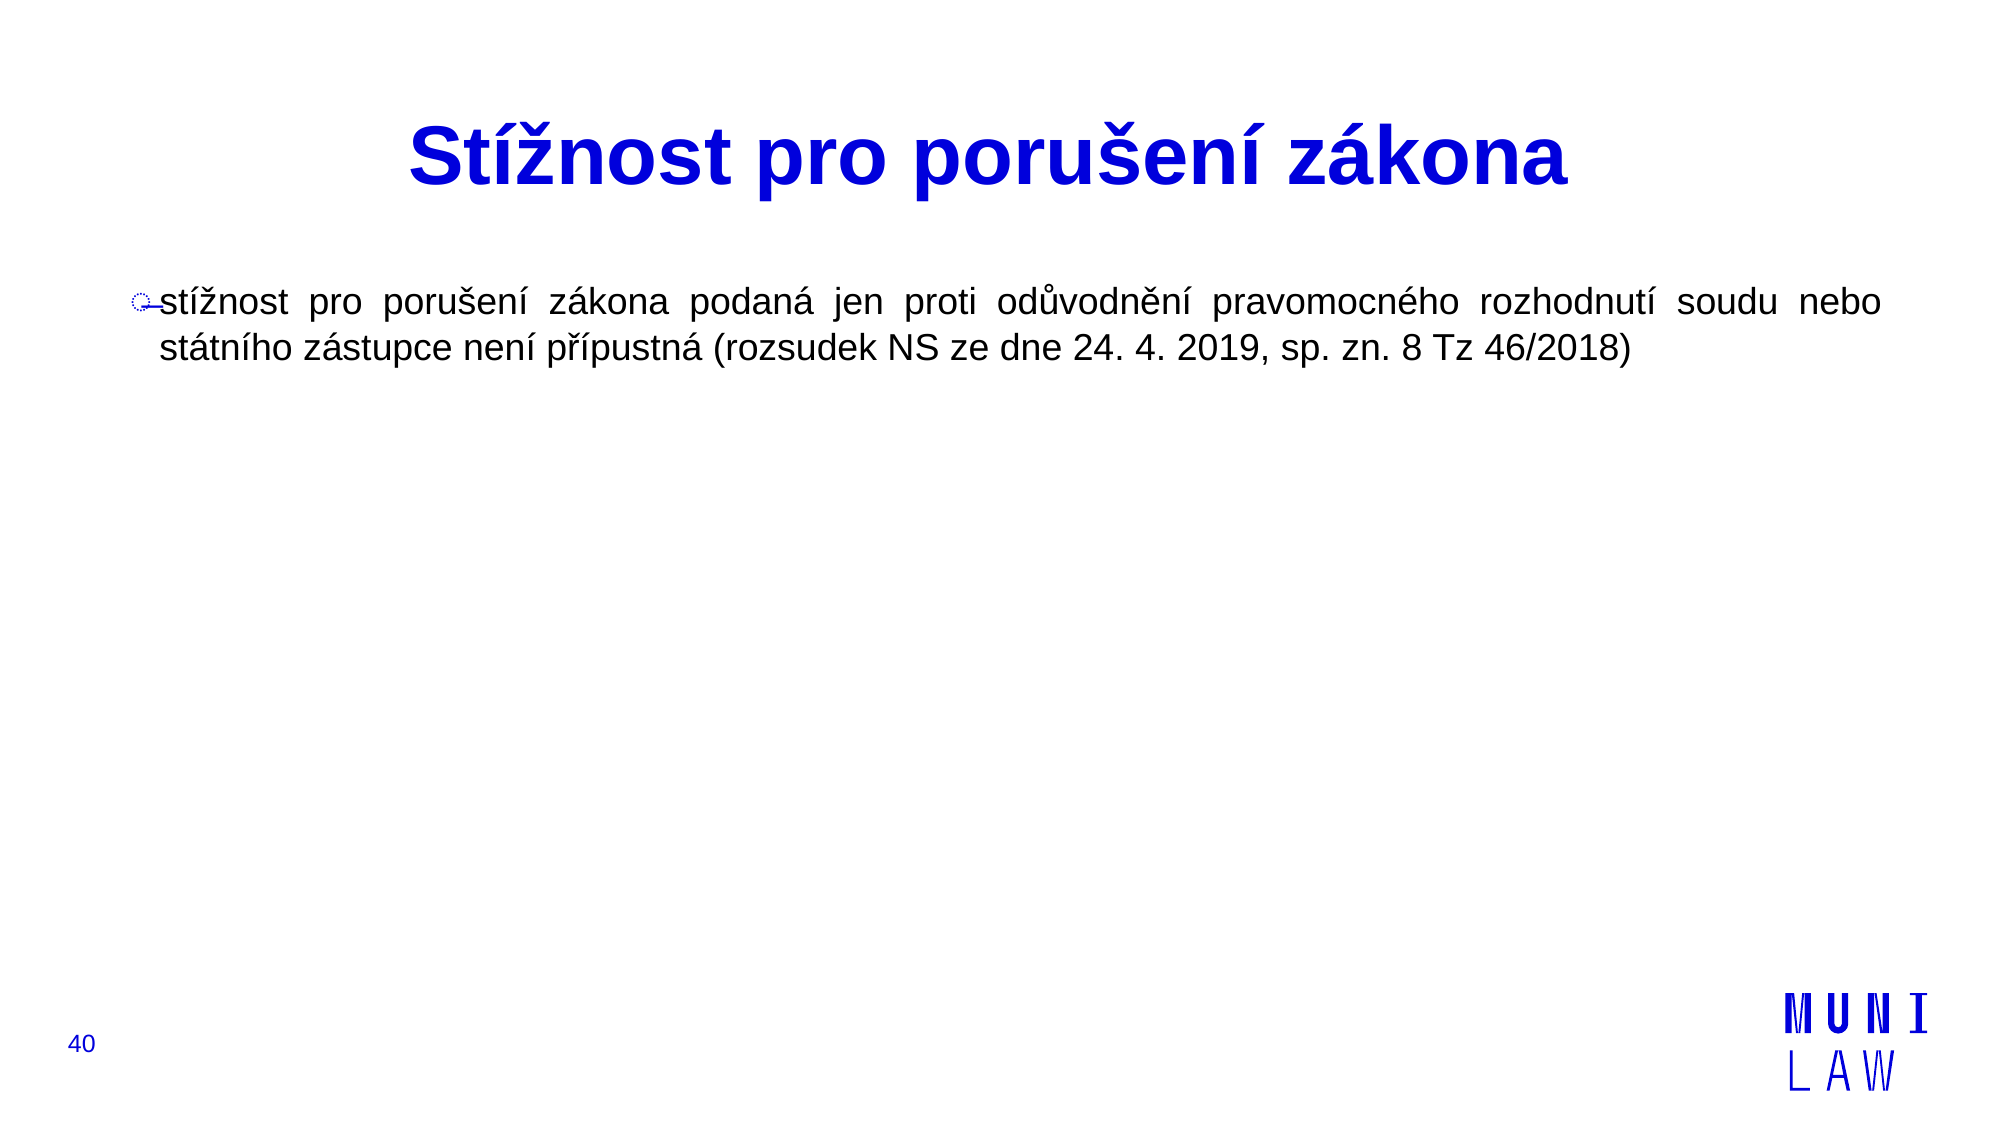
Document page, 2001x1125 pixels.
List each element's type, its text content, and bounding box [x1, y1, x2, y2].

title Stížnost pro porušení zákona [118, 118, 1883, 193]
slide_number 40 [67, 1021, 110, 1063]
list stížnost pro porušení zákona podaná jen proti odůvodnění pravomocného rozhodnutí soudu nebo státního zástupce není přípustná (rozsudek NS ze dne 24. 4. 2019, sp. zn. 8 Tz 46/2018) [118, 277, 1883, 957]
